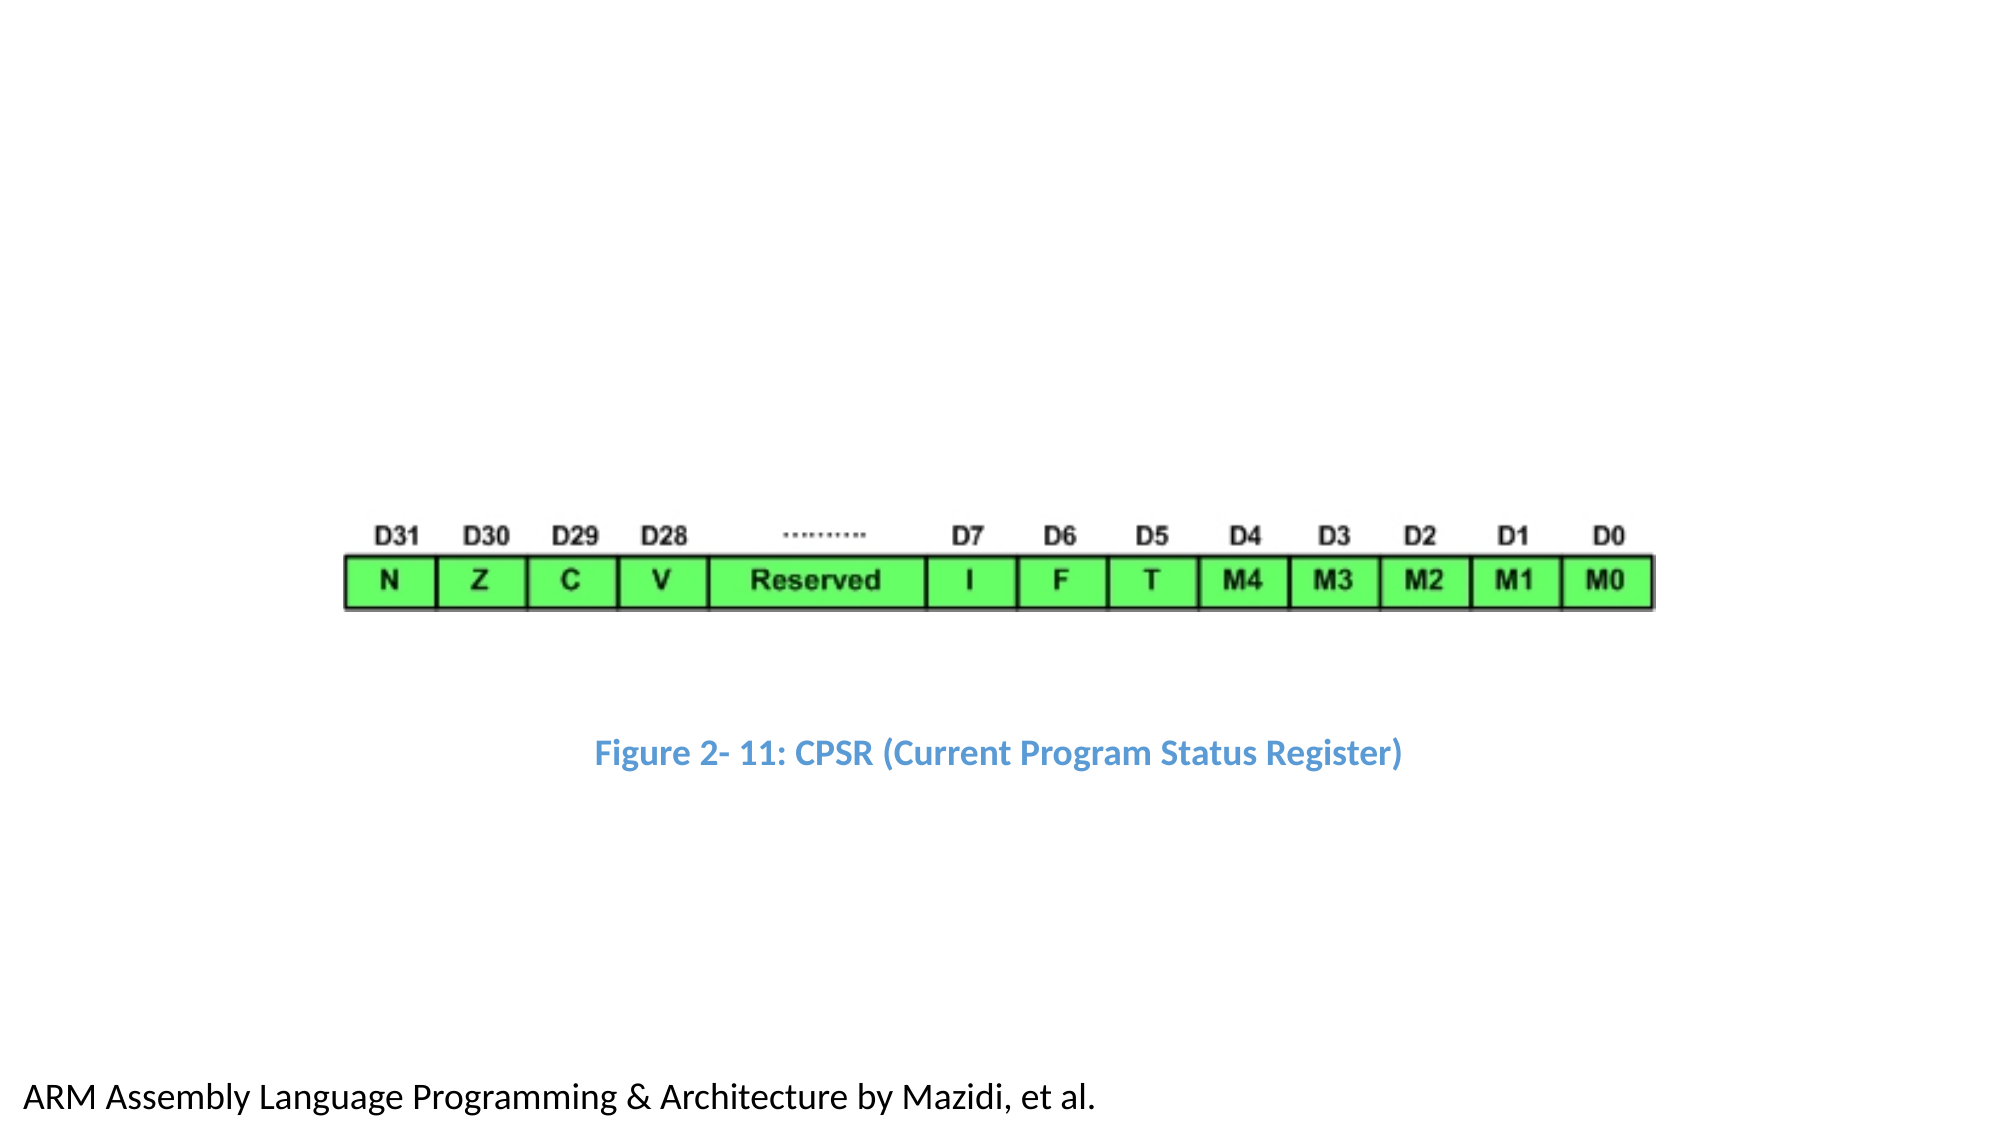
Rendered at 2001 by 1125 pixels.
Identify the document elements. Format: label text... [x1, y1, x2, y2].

text_box Figure 2- 11: CPSR (Current Program Status Register) [580, 720, 1419, 780]
picture [343, 509, 1656, 612]
text_box ARM Assembly Language Programming & Architecture by Mazidi, et al. [0, 1064, 1300, 1125]
